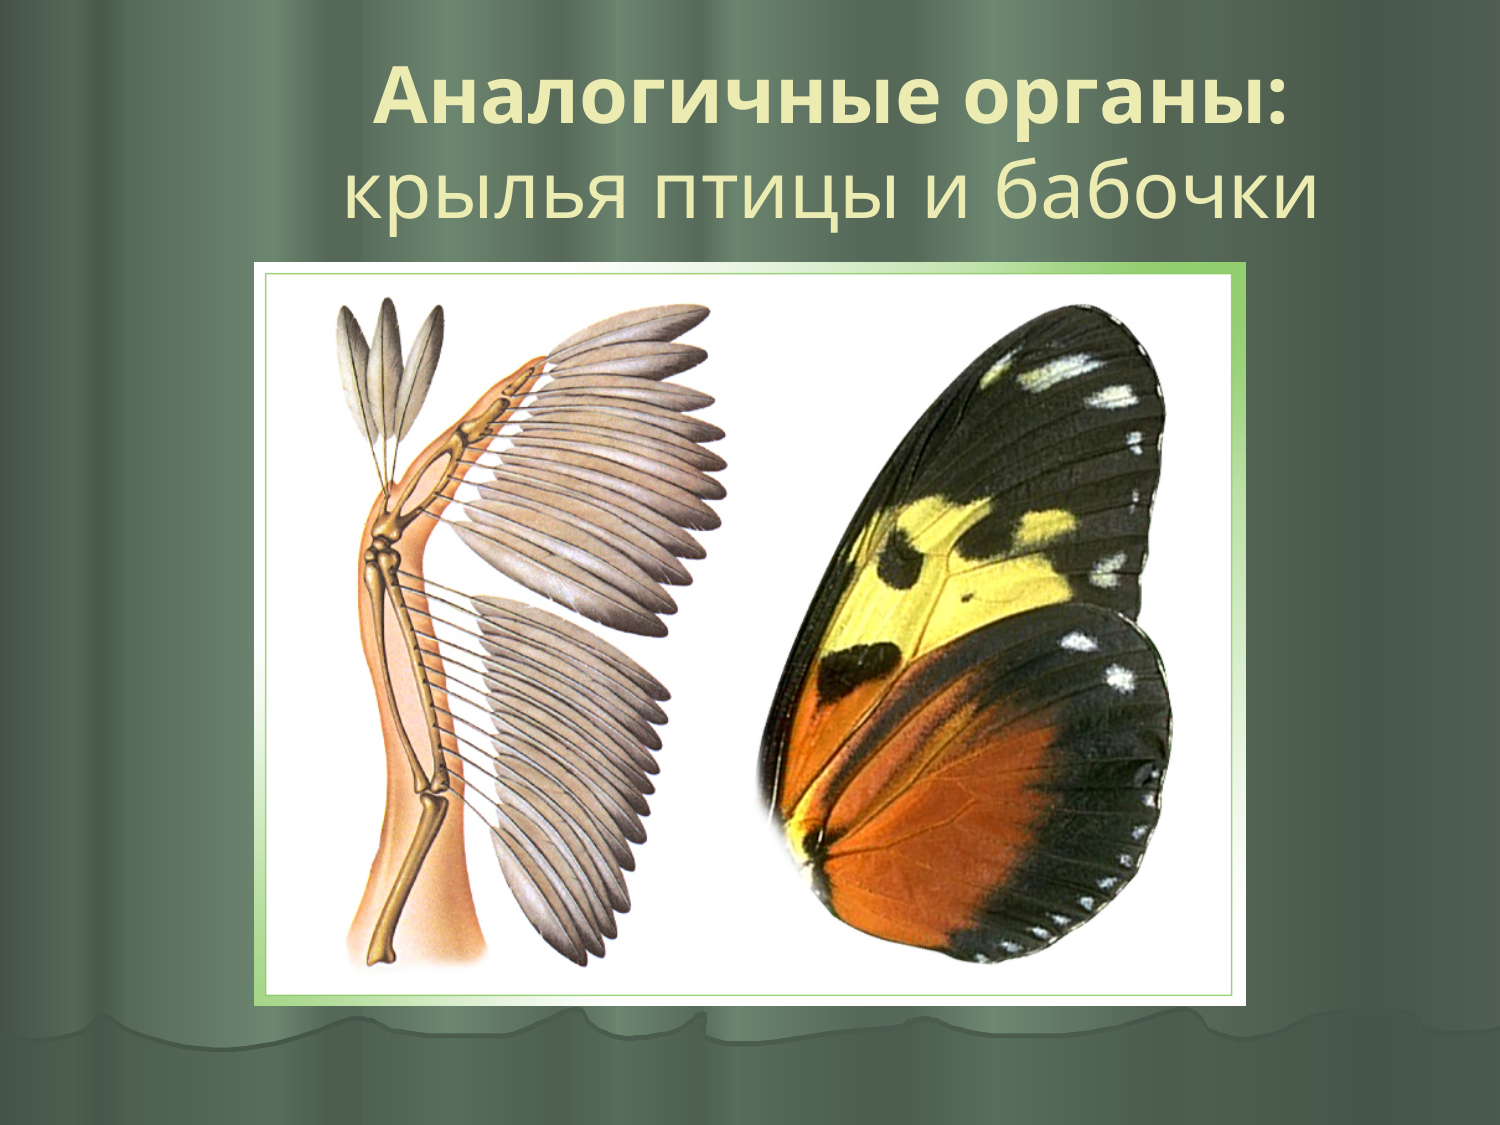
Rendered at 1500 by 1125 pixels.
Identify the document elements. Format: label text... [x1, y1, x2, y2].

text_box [254, 262, 1246, 1006]
title Аналогичные органы: крылья птицы и бабочки [74, 45, 1426, 233]
